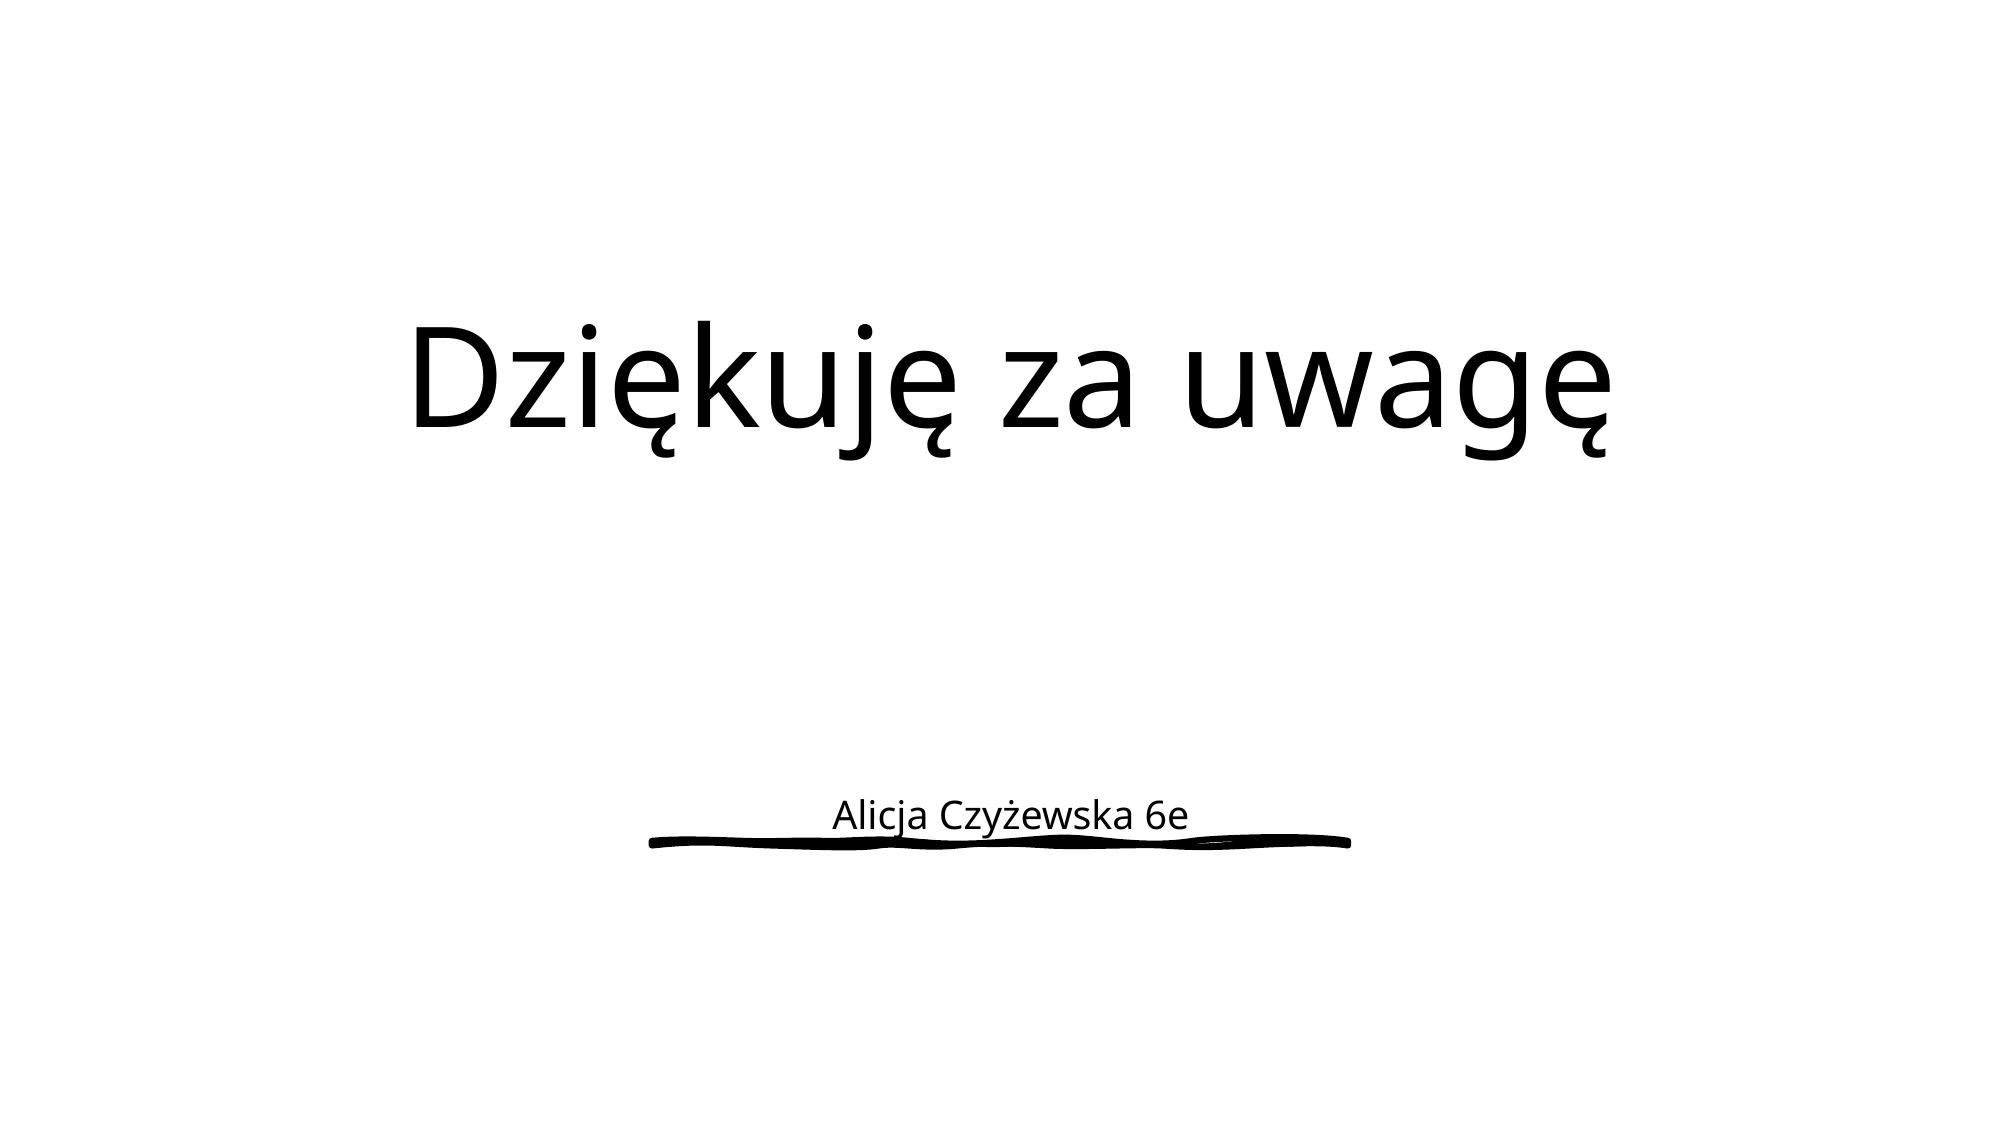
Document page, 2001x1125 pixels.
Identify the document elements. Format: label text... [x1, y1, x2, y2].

title Dziękuję za uwagę Alicja Czyżewska 6e [372, 279, 1650, 846]
